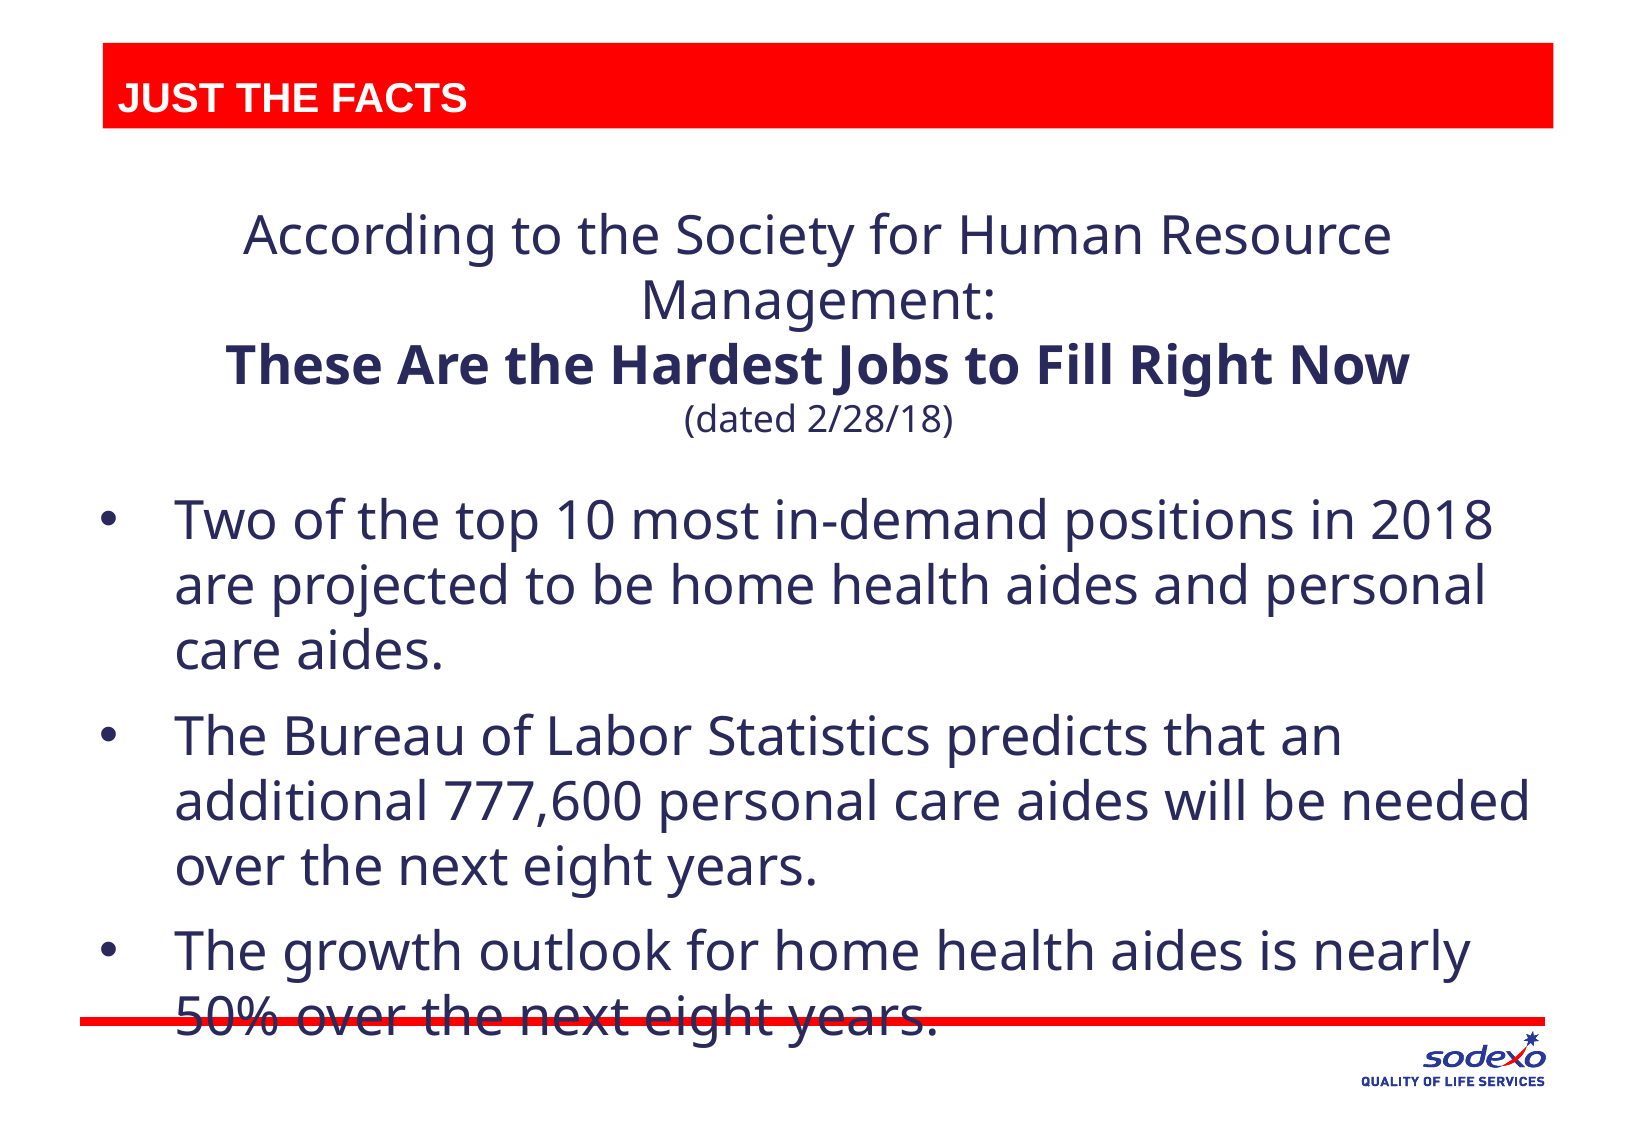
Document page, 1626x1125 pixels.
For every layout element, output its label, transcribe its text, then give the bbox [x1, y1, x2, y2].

text_box According to the Society for Human Resource Management: These Are the Hardest Jobs to Fill Right Now (dated 2/28/18) Two of the top 10 most in-demand positions in 2018 are projected to be home health aides and personal care aides. The Bureau of Labor Statistics predicts that an additional 777,600 personal care aides will be needed over the next eight years. The growth outlook for home health aides is nearly 50% over the next eight years. [84, 193, 1554, 1055]
text_box JUST THE FACTS [102, 42, 1554, 129]
